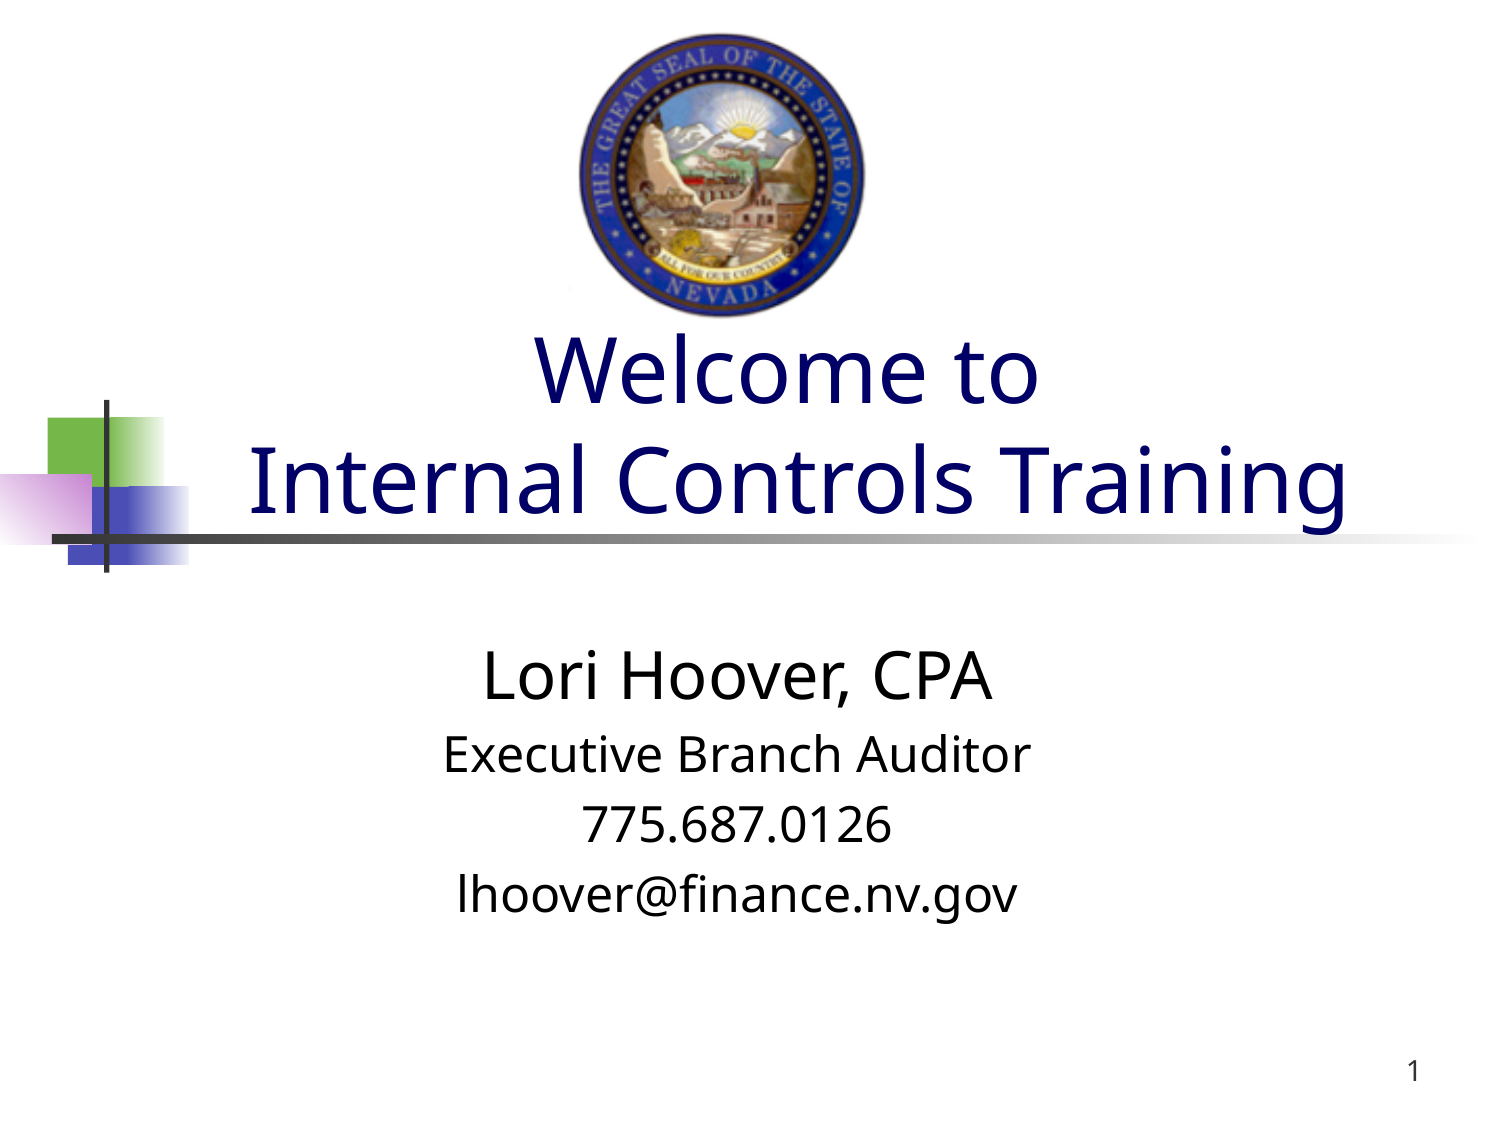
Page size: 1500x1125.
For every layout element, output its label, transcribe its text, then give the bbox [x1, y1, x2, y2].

slide_number 1 [1125, 1025, 1438, 1100]
subtitle Lori Hoover, CPA Executive Branch Auditor 775.687.0126 lhoover@finance.nv.gov [425, 624, 1050, 1013]
picture [567, 20, 870, 323]
title Welcome to Internal Controls Training [162, 299, 1438, 540]
